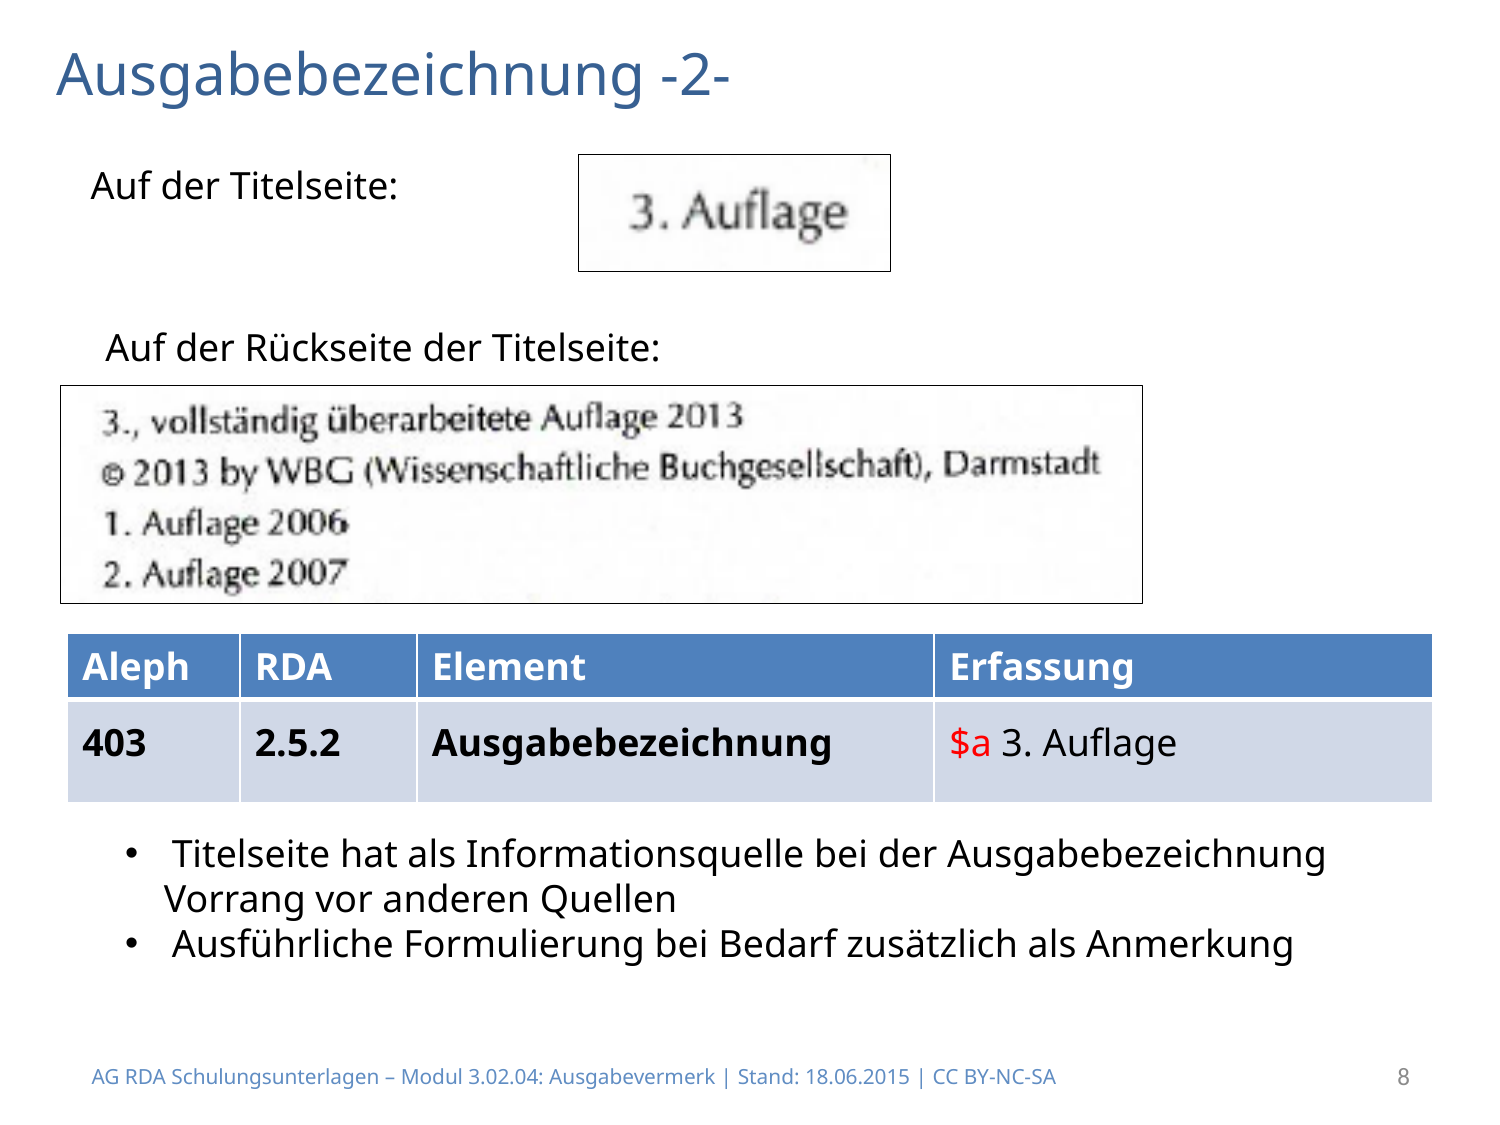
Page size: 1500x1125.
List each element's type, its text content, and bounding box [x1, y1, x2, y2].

table_cell 2.5.2 [241, 702, 416, 802]
text_box Titelseite hat als Informationsquelle bei der Ausgabebezeichnung Vorrang vor anderen Quellen Ausführliche Formulierung bei Bedarf zusätzlich als Anmerkung [110, 822, 1344, 972]
text_box Auf der Titelseite: [75, 154, 414, 215]
slide_number 8 [1187, 1045, 1425, 1106]
table_cell 403 [68, 702, 239, 802]
table_header Element [418, 634, 933, 697]
title Ausgabebezeichnung -2- [41, 30, 1459, 114]
table_cell Ausgabebezeichnung [418, 702, 933, 802]
picture [577, 154, 891, 272]
table_cell $a 3. Auflage [935, 702, 1432, 802]
table_header RDA [241, 634, 416, 697]
table_header Erfassung [935, 634, 1432, 697]
footer AG RDA Schulungsunterlagen – Modul 3.02.04: Ausgabevermerk | Stand: 18.06.2015 | CC BY-NC-SA [76, 1045, 1187, 1106]
text_box Auf der Rückseite der Titelseite: [90, 316, 677, 376]
table_header Aleph [68, 634, 239, 697]
picture [60, 385, 1143, 604]
